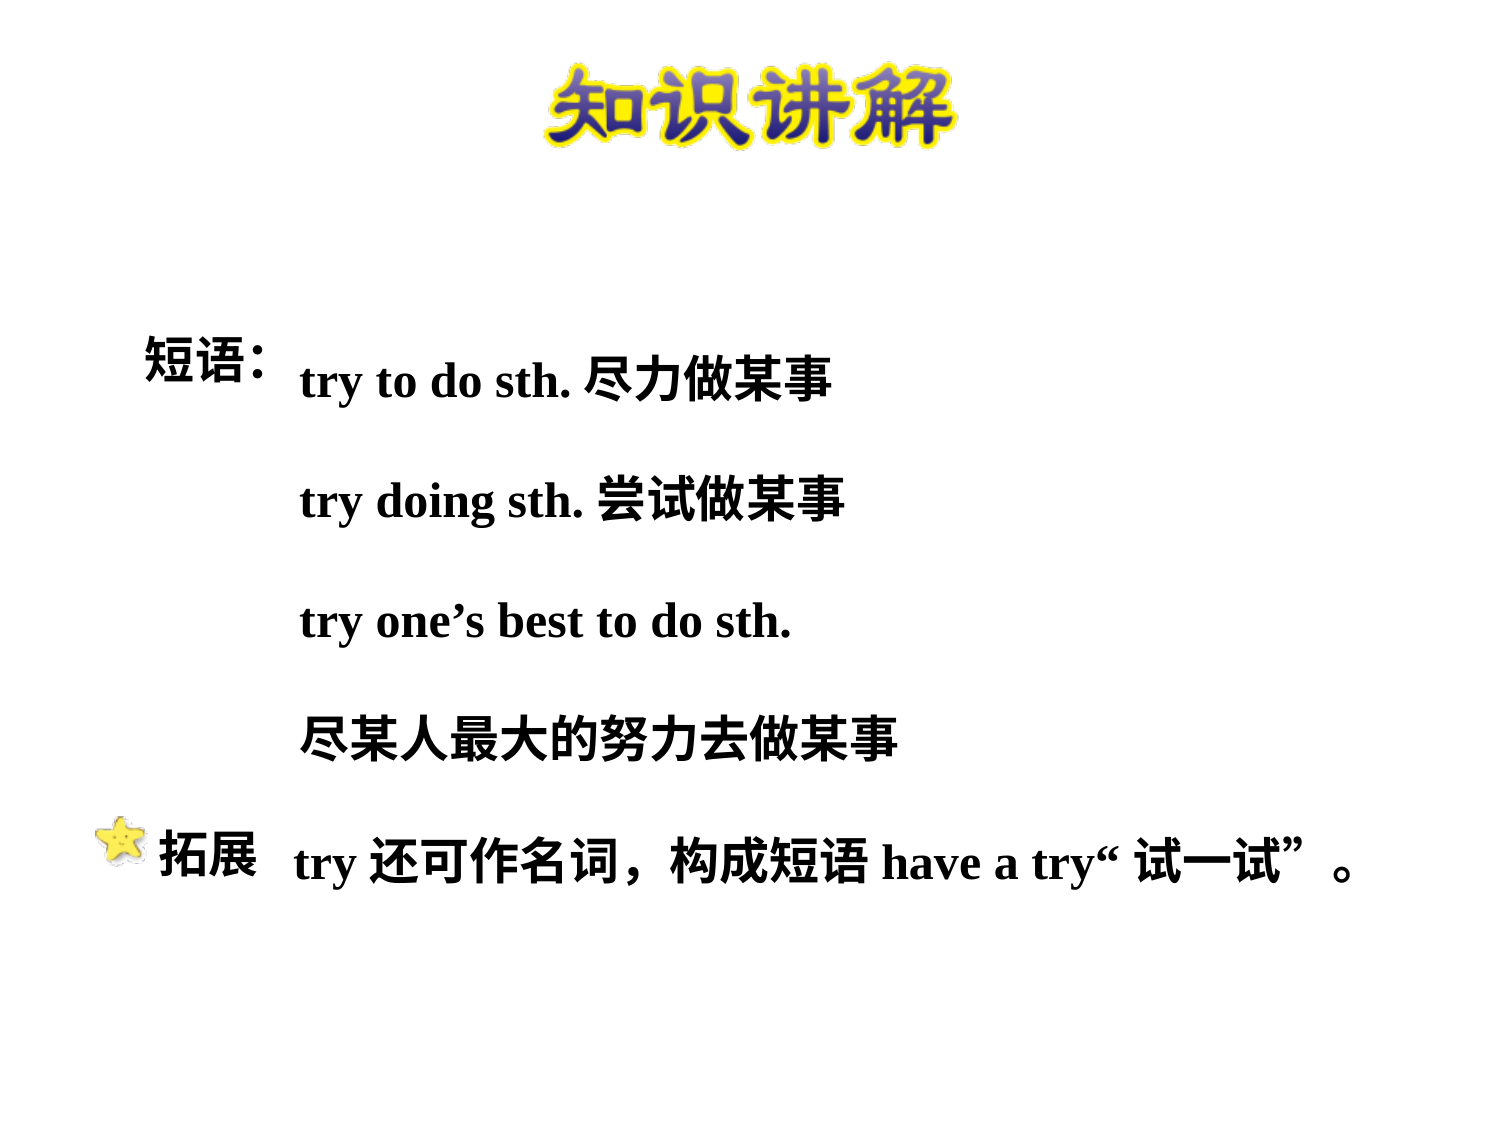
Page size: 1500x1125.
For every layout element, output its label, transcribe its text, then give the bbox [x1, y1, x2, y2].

picture [94, 809, 148, 871]
picture [538, 57, 964, 157]
text_box try还可作名词，构成短语have a try“试一试”。 [278, 761, 1370, 1017]
text_box 短语： [130, 321, 289, 397]
text_box try to do sth.尽力做某事 try doing sth.尝试做某事 try one’s best to do sth. 尽某人最大的努力去做某事 [284, 280, 949, 761]
text_box 拓展 [143, 784, 274, 890]
